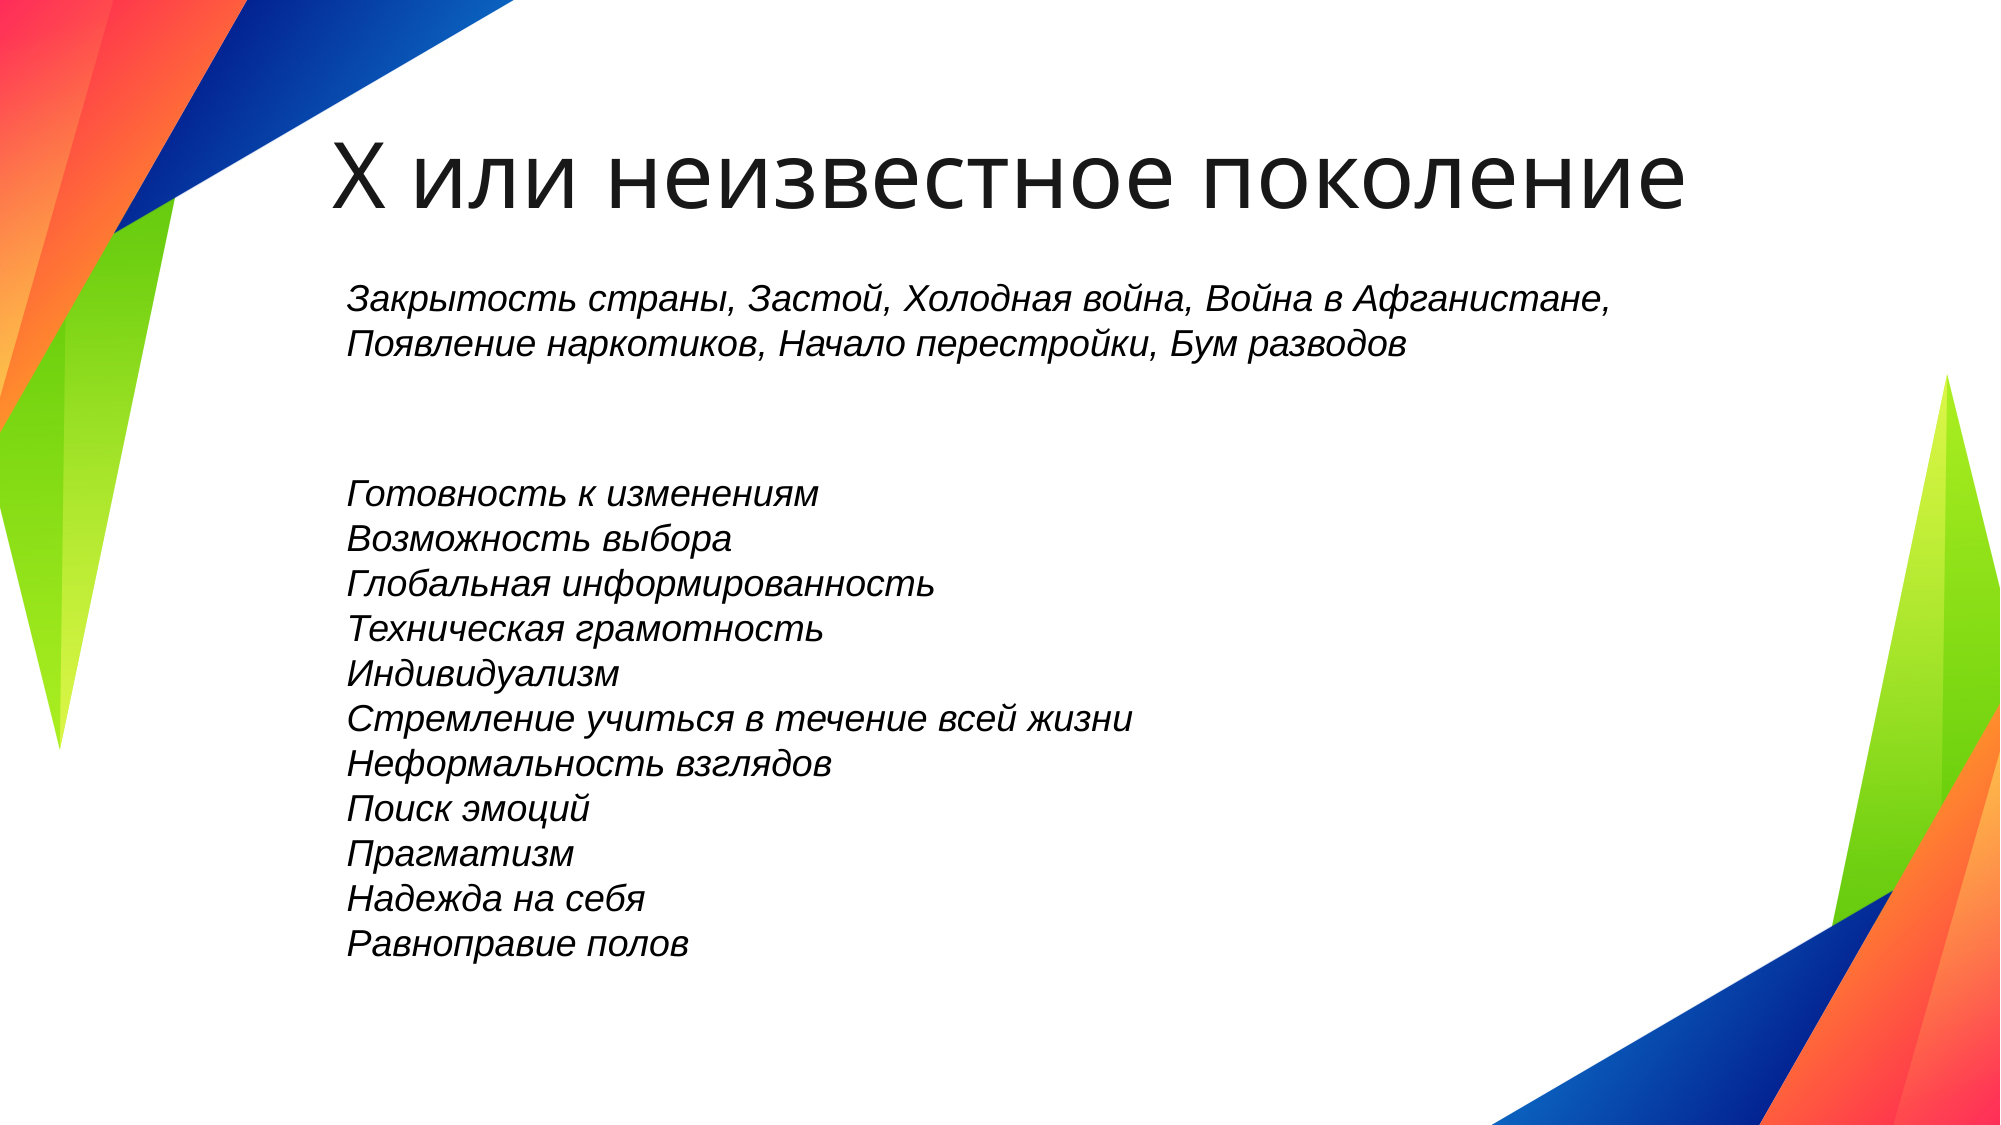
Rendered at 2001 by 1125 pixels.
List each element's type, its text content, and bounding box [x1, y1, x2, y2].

picture [0, 0, 2000, 1125]
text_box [331, 266, 1710, 1039]
title X или неизвестное поколение [317, 114, 1853, 243]
